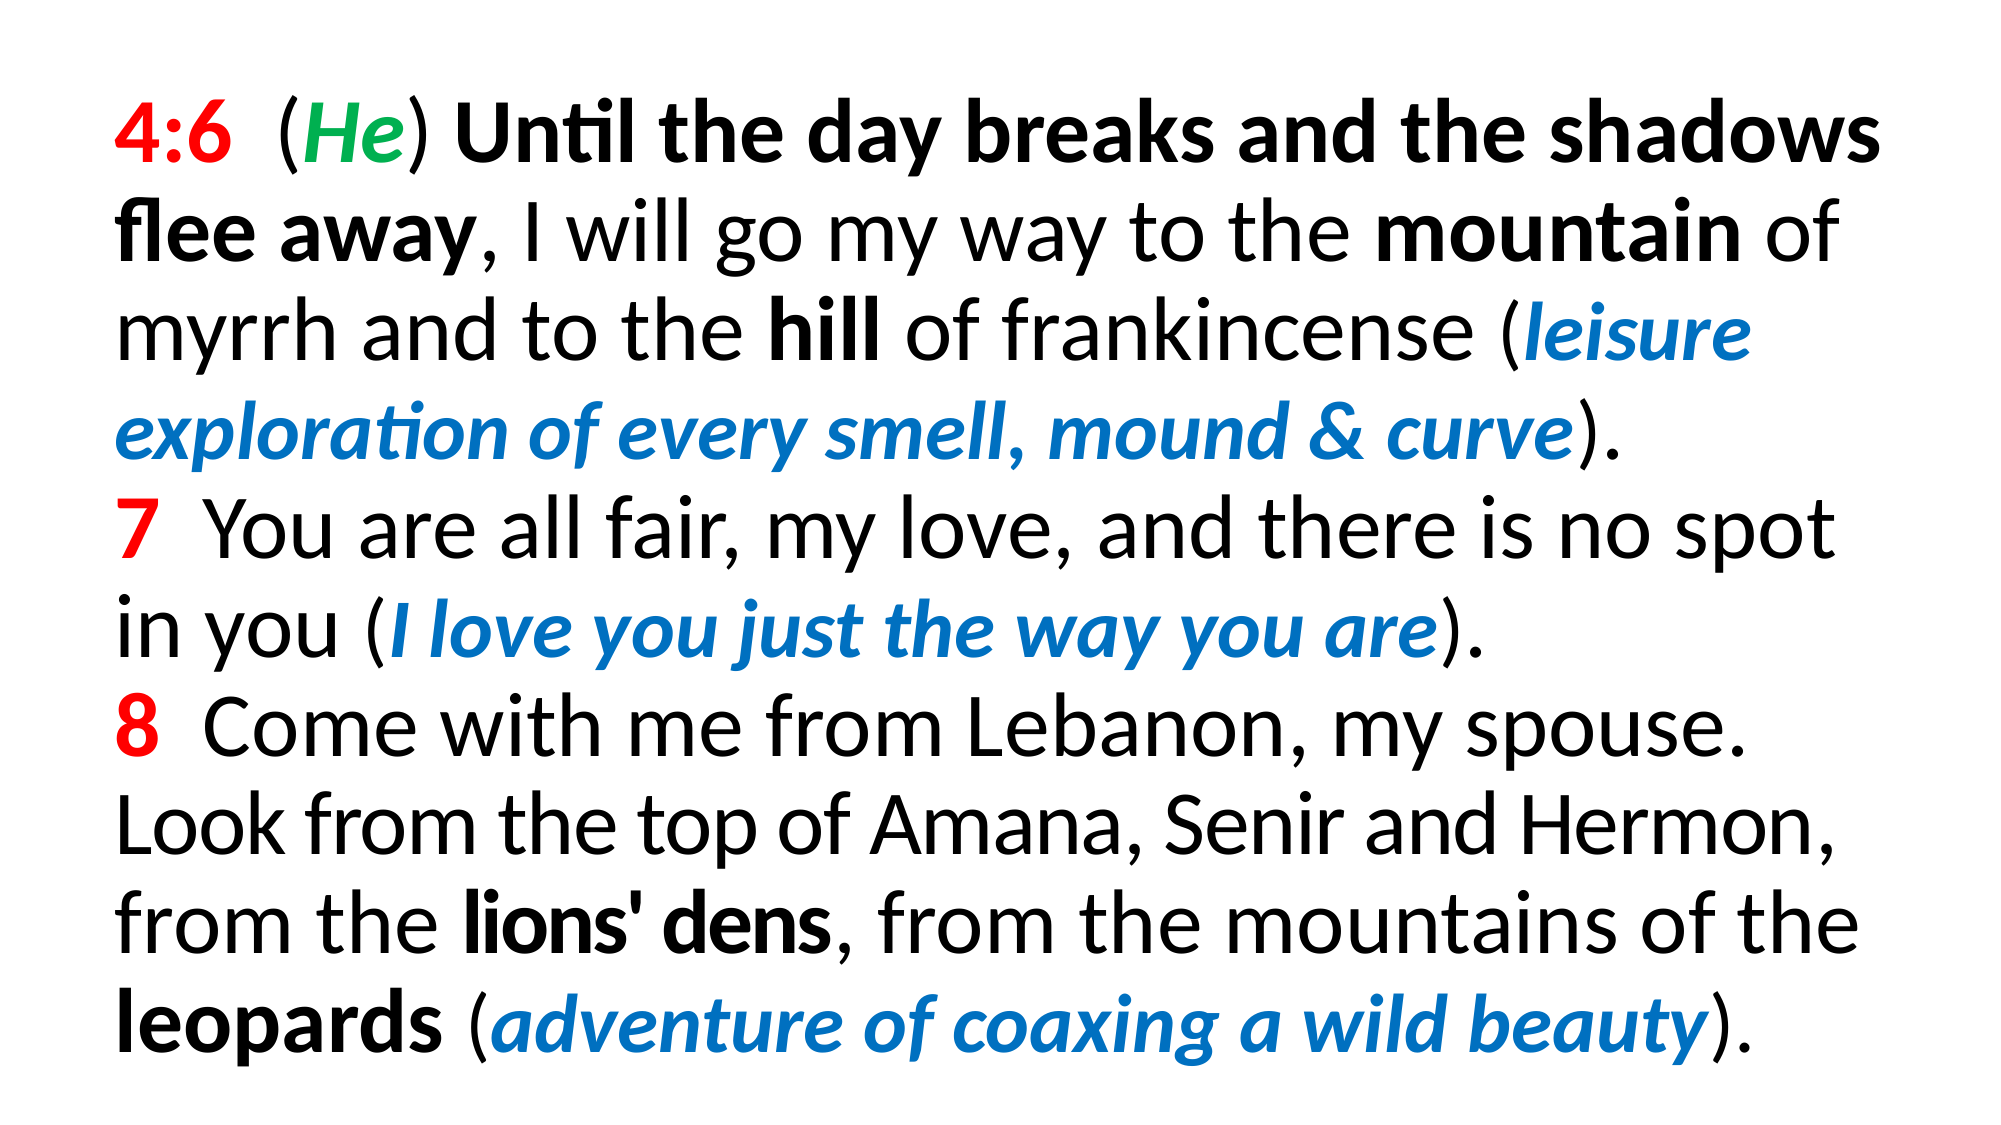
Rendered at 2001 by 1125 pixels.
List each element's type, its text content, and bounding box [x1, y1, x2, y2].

subtitle 4:6 (He) Until the day breaks and the shadows flee away, I will go my way to the mountain of myrrh and to the hill of frankincense (leisure exploration of every smell, mound & curve). 7 You are all fair, my love, and there is no spot in you (I love you just the way you are). 8 Come with me from Lebanon, my spouse. Look from the top of Amana, Senir and Hermon, from the lions' dens, from the mountains of the leopards (adventure of coaxing a wild beauty). [99, 75, 1900, 1050]
